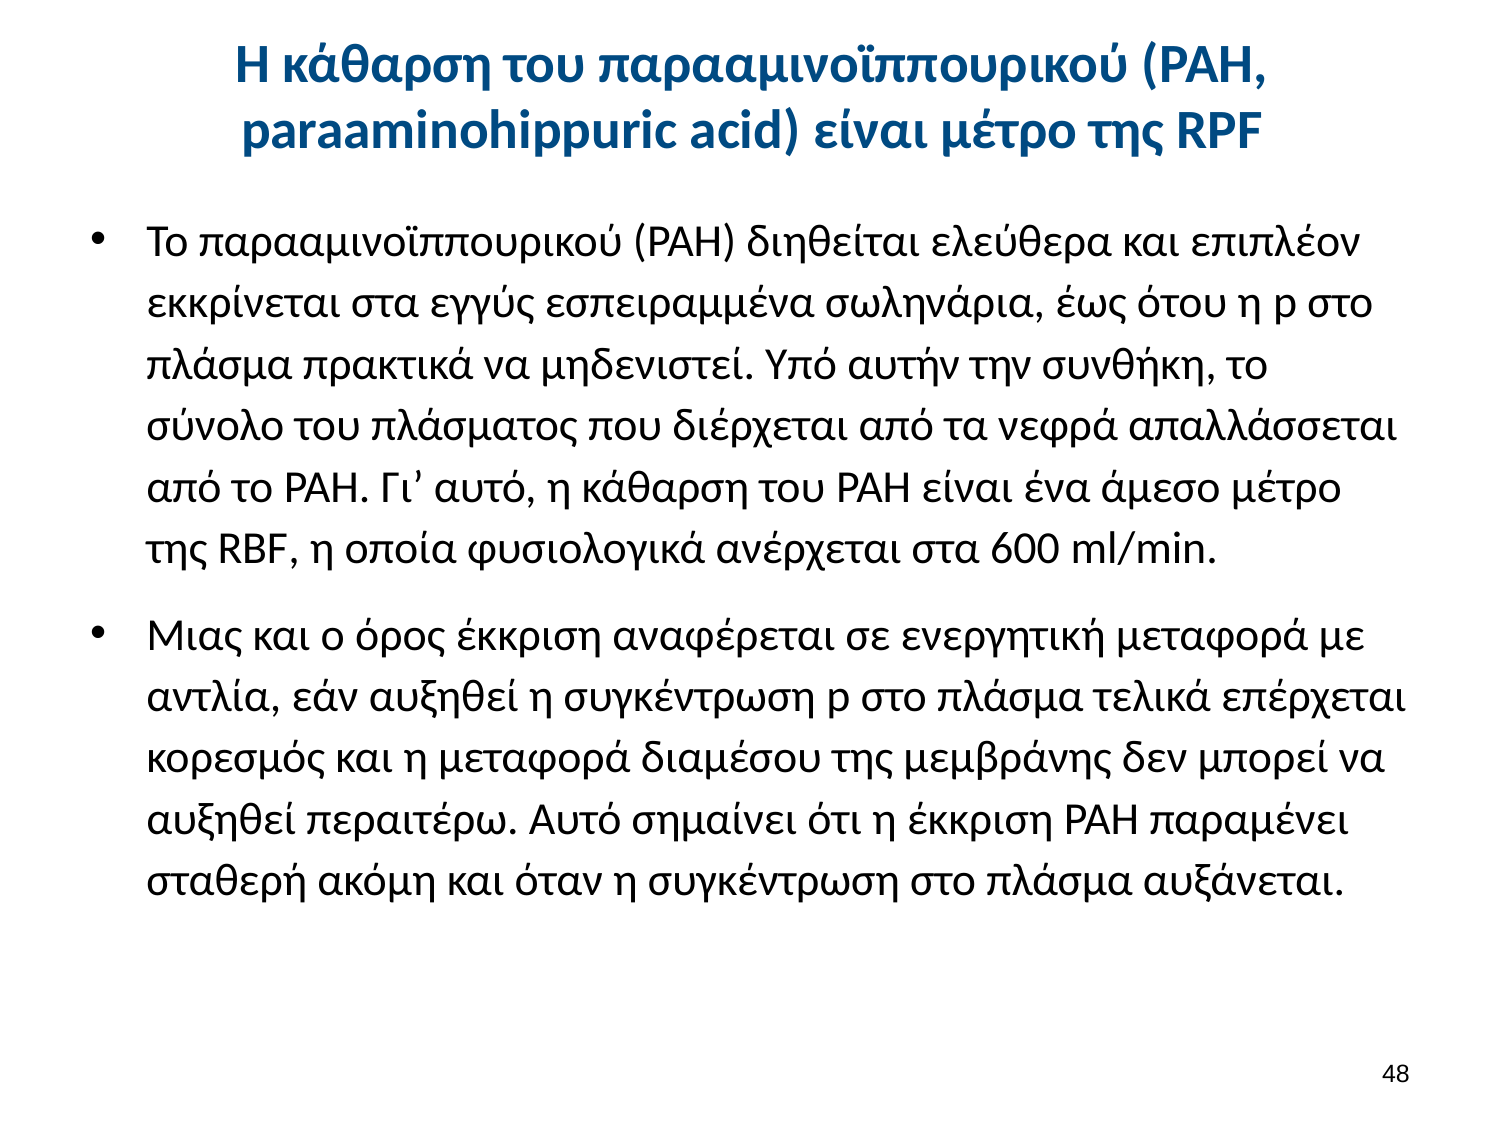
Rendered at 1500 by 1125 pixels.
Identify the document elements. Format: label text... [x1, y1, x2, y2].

title Η κάθαρση του παρααμινοϊππουρικού (PAH, paraaminohippuric acid) είναι μέτρο της RPF [76, 19, 1427, 169]
list To παρααμινοϊππουρικού (PAH) διηθείται ελεύθερα και επιπλέον εκκρίνεται στα εγγύς εσπειραμμένα σωληνάρια, έως ότου η p στο πλάσμα πρακτικά να μηδενιστεί. Υπό αυτήν την συνθήκη, το σύνολο του πλάσματος που διέρχεται από τα νεφρά απαλλάσσεται από το PAH. Γι’ αυτό, η κάθαρση του PAH είναι ένα άμεσο μέτρο της RBF, η οποία φυσιολογικά ανέρχεται στα 600 ml/min. Μιας και ο όρος έκκριση αναφέρεται σε ενεργητική μεταφορά με αντλία, εάν αυξηθεί η συγκέντρωση p στο πλάσμα τελικά επέρχεται κορεσμός και η μεταφορά διαμέσου της μεμβράνης δεν μπορεί να αυξηθεί περαιτέρω. Αυτό σημαίνει ότι η έκκριση PAH παραμένει σταθερή ακόμη και όταν η συγκέντρωση στο πλάσμα αυξάνεται. [75, 196, 1425, 1024]
slide_number 47 [1074, 1042, 1425, 1103]
